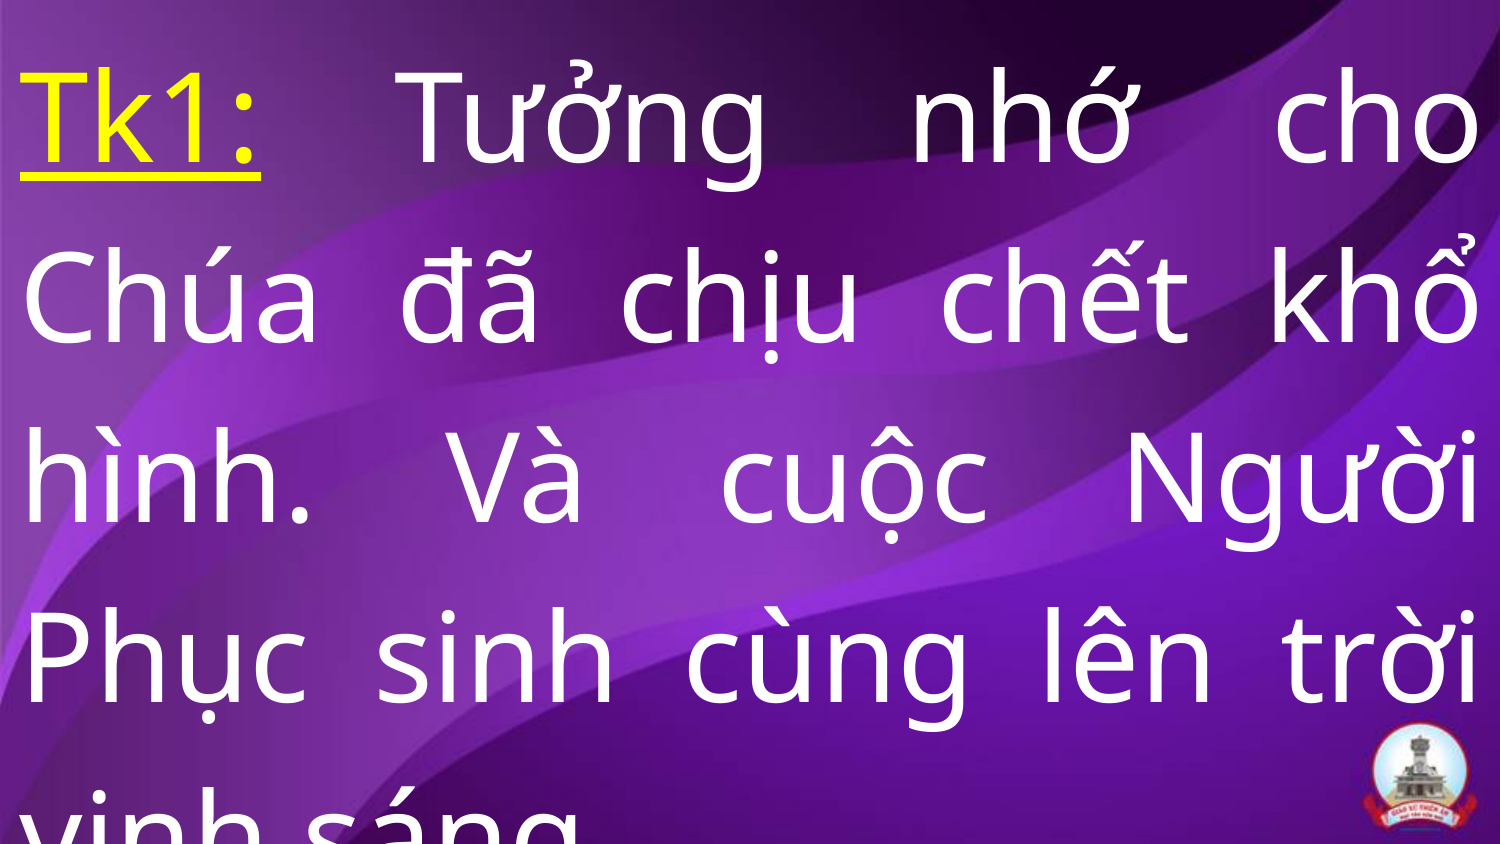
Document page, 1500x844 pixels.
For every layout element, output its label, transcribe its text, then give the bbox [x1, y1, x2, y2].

list Tk1: Tưởng nhớ cho Chúa đã chịu chết khổ hình. Và cuộc Người Phục sinh cùng lên trời vinh sáng. [0, 0, 1500, 844]
